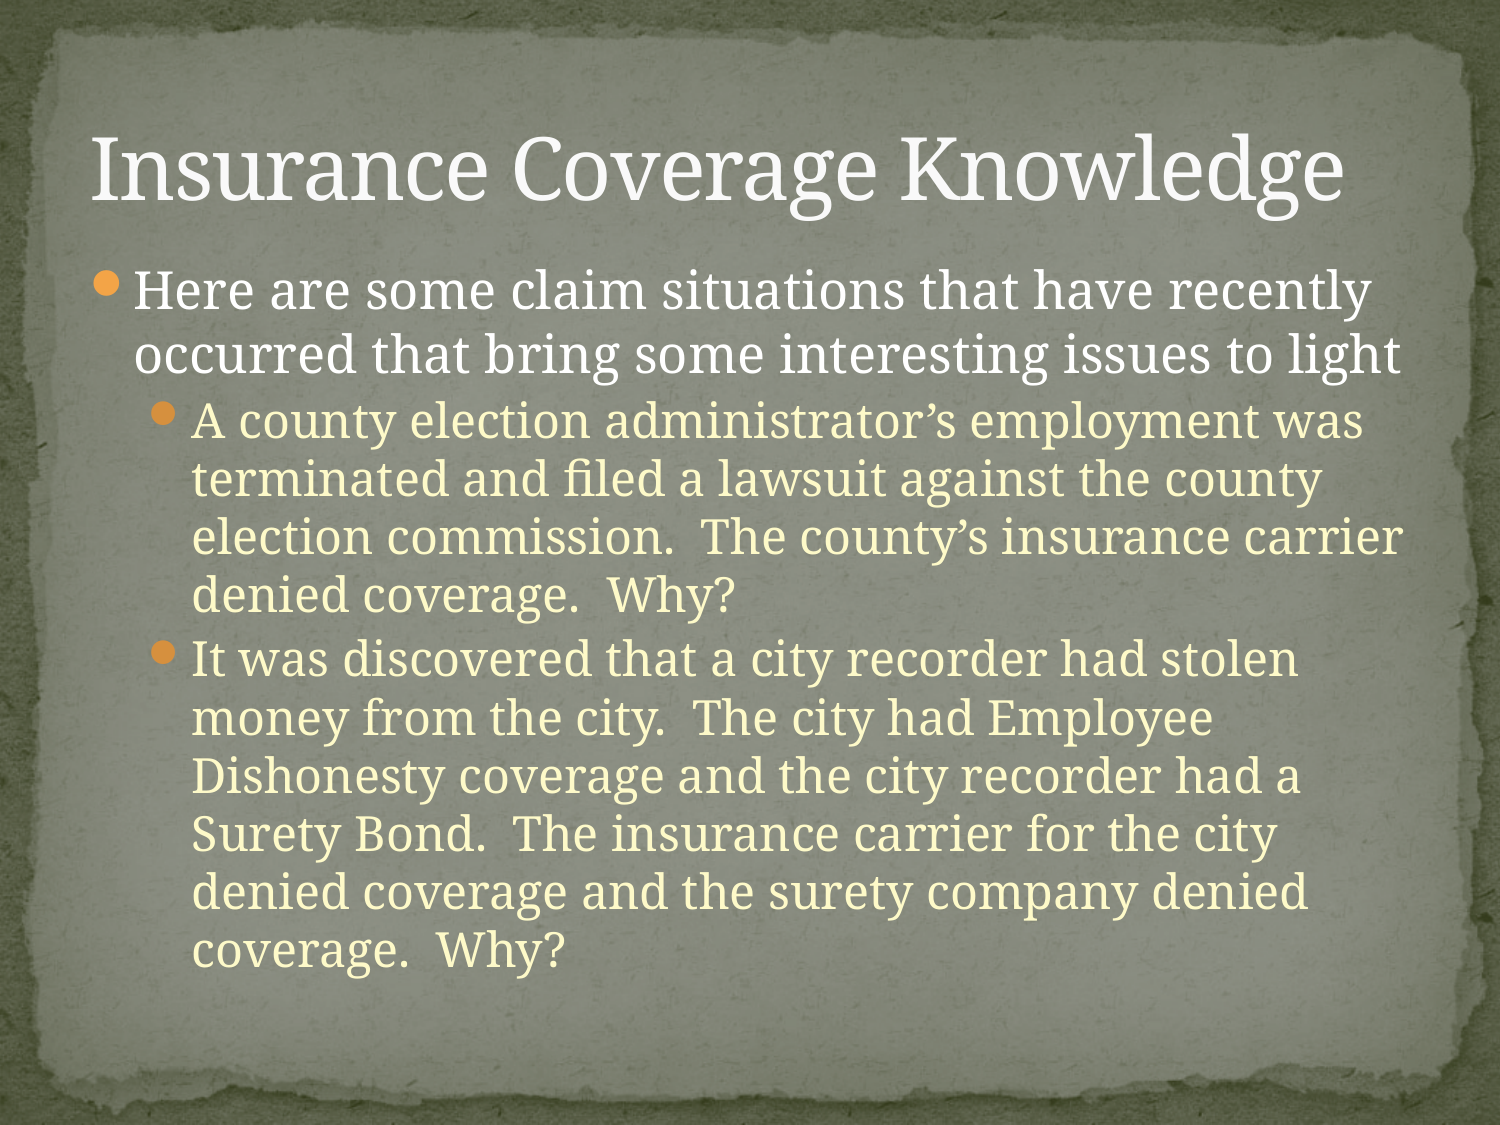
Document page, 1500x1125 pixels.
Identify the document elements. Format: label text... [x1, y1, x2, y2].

title Insurance Coverage Knowledge [74, 24, 1425, 225]
list Here are some claim situations that have recently occurred that bring some interesting issues to light A county election administrator’s employment was terminated and filed a lawsuit against the county election commission. The county’s insurance carrier denied coverage. Why? It was discovered that a city recorder had stolen money from the city. The city had Employee Dishonesty coverage and the city recorder had a Surety Bond. The insurance carrier for the city denied coverage and the surety company denied coverage. Why? [75, 249, 1425, 1000]
